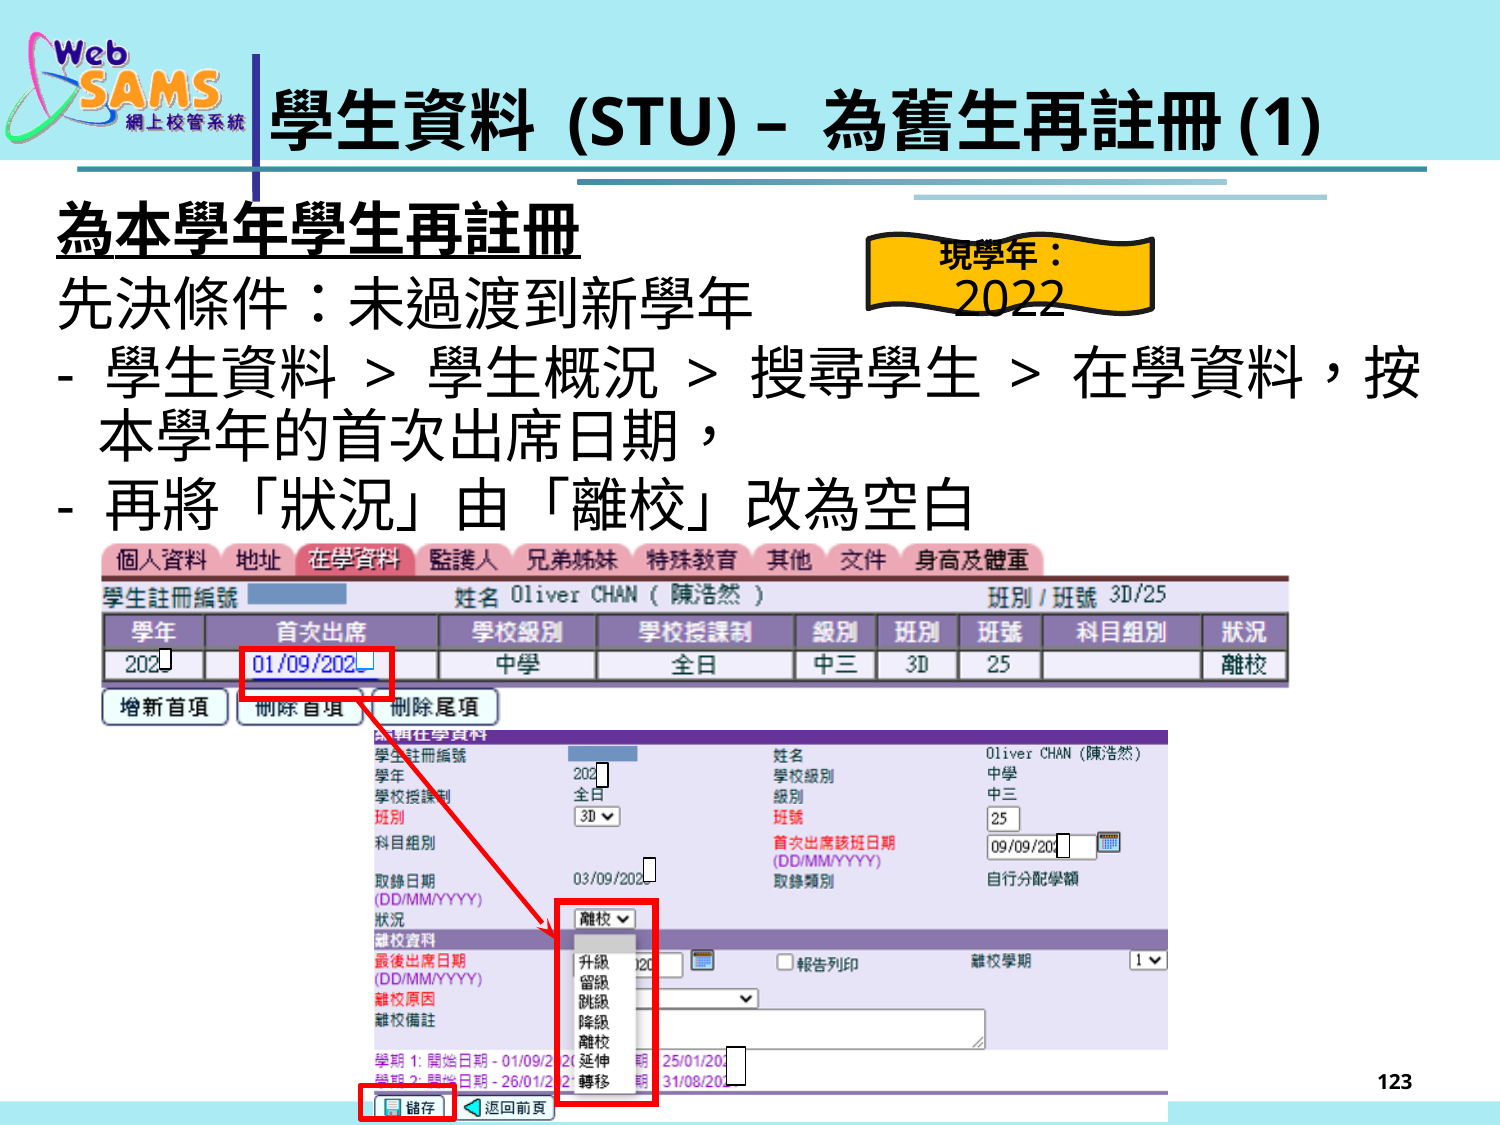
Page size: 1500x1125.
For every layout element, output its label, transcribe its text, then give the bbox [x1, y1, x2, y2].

text_box [360, 1085, 368, 1119]
list 為本學年學生再註冊 先決條件：未過渡到新學年 - 學生資料 > 學生概況 > 搜尋學生 > 在學資料，按本學年的首次出席日期， - 再將「狀況」由「離校」改為空白 [41, 193, 1468, 506]
text_box 現學年：2022 [868, 234, 1153, 314]
text_box 學生資料 (STU) – 為舊生再註冊(1) [253, 41, 1429, 167]
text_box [373, 739, 1169, 1122]
picture [1, 24, 258, 161]
slide_number 123 [1174, 1029, 1428, 1105]
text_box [100, 541, 1295, 731]
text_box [356, 698, 557, 941]
